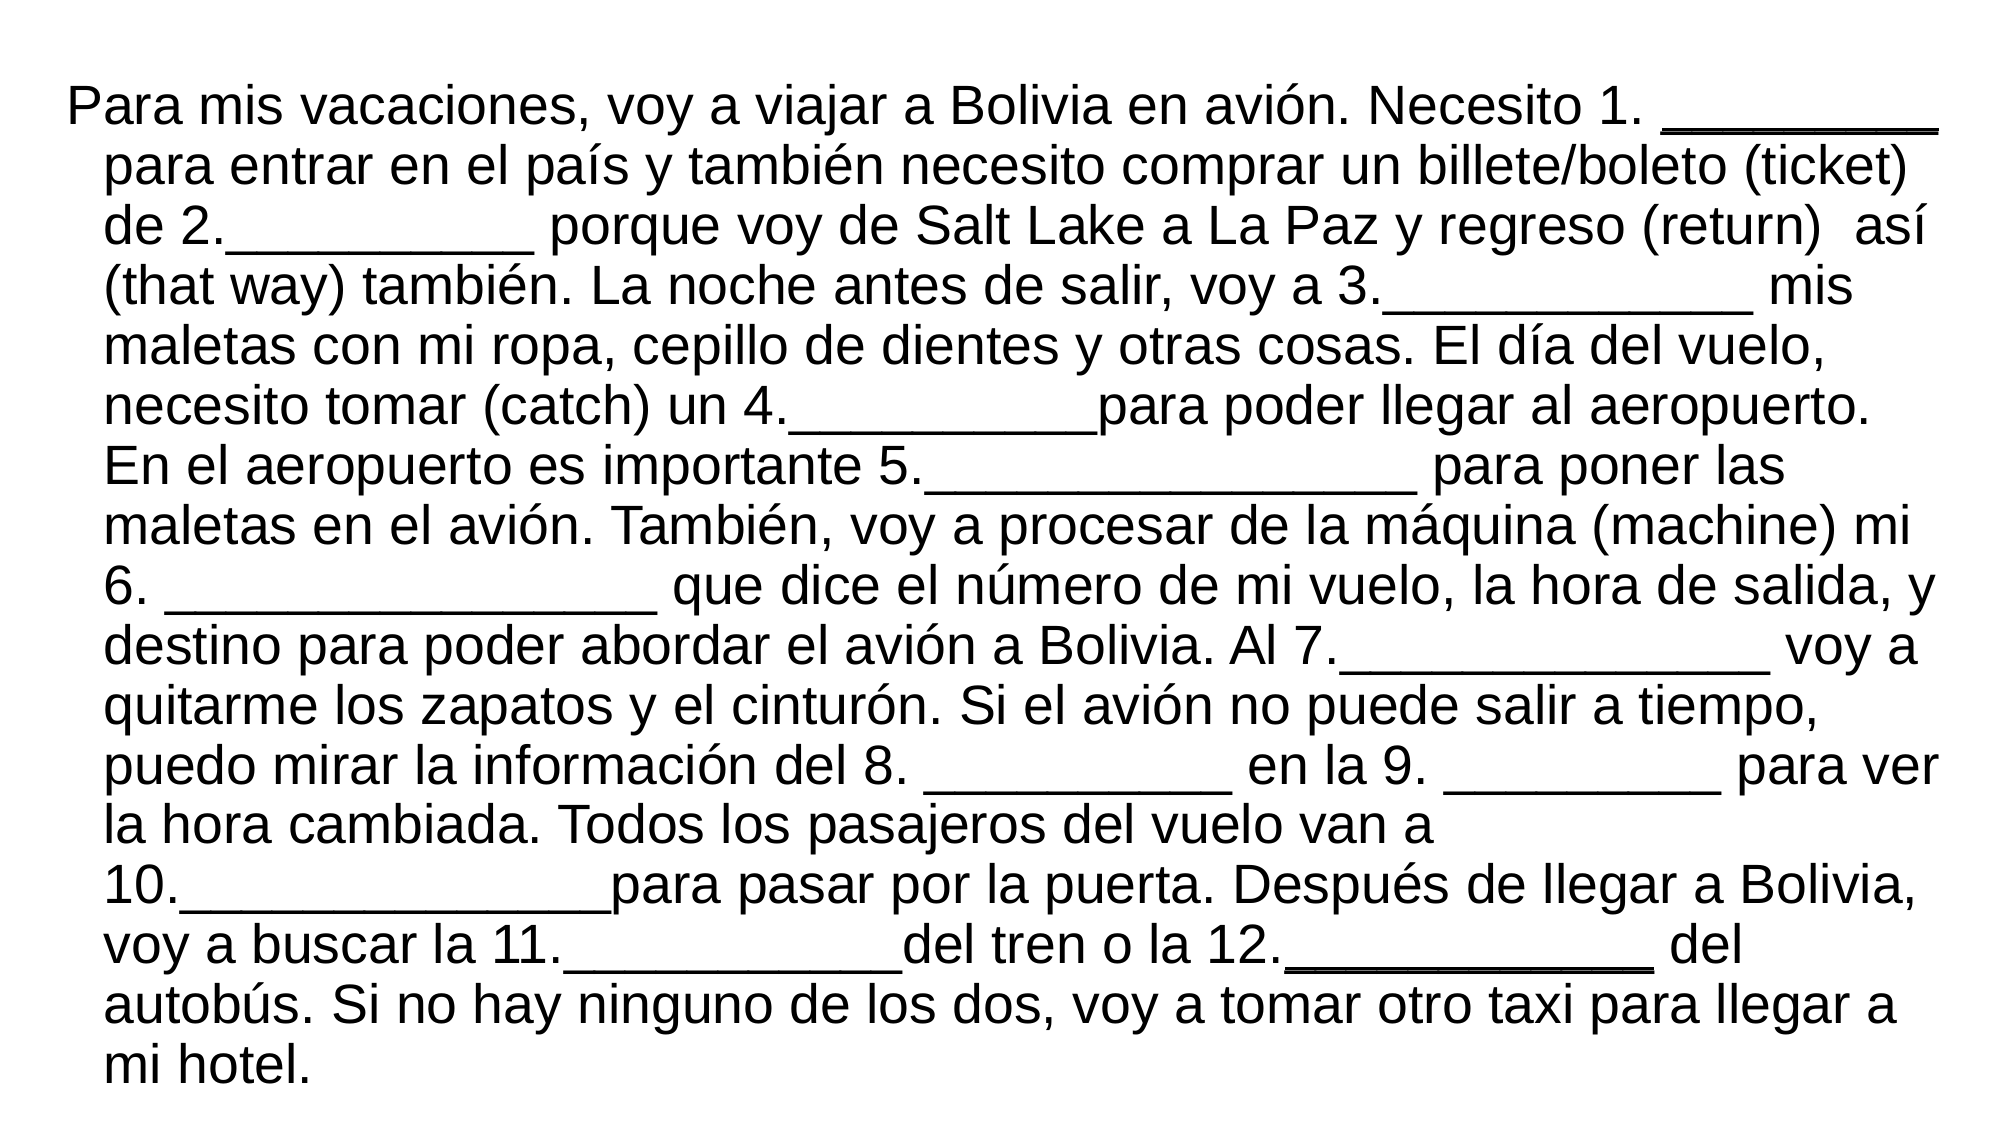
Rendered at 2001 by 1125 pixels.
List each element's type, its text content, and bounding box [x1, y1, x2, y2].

text_box [974, 528, 1016, 604]
list Para mis vacaciones, voy a viajar a Bolivia en avión. Necesito 1. _________ para entrar en el país y también necesito comprar un billete/boleto (ticket) de 2.__________ porque voy de Salt Lake a La Paz y regreso (return) así (that way) también. La noche antes de salir, voy a 3.____________ mis maletas con mi ropa, cepillo de dientes y otras cosas. El día del vuelo, necesito tomar (catch) un 4.__________para poder llegar al aeropuerto. En el aeropuerto es importante 5.________________ para poner las maletas en el avión. También, voy a procesar de la máquina (machine) mi 6. ________________ que dice el número de mi vuelo, la hora de salida, y destino para poder abordar el avión a Bolivia. Al 7.______________ voy a quitarme los zapatos y el cinturón. Si el avión no puede salir a tiempo, puedo mirar la información del 8. __________ en la 9. _________ para ver la hora cambiada. Todos los pasajeros del vuelo van a 10.______________para pasar por la puerta. Después de llegar a Bolivia, voy a buscar la 11.___________del tren o la 12.____________ del autobús. Si no hay ninguno de los dos, voy a tomar otro taxi para llegar a mi hotel. [46, 56, 1976, 1108]
